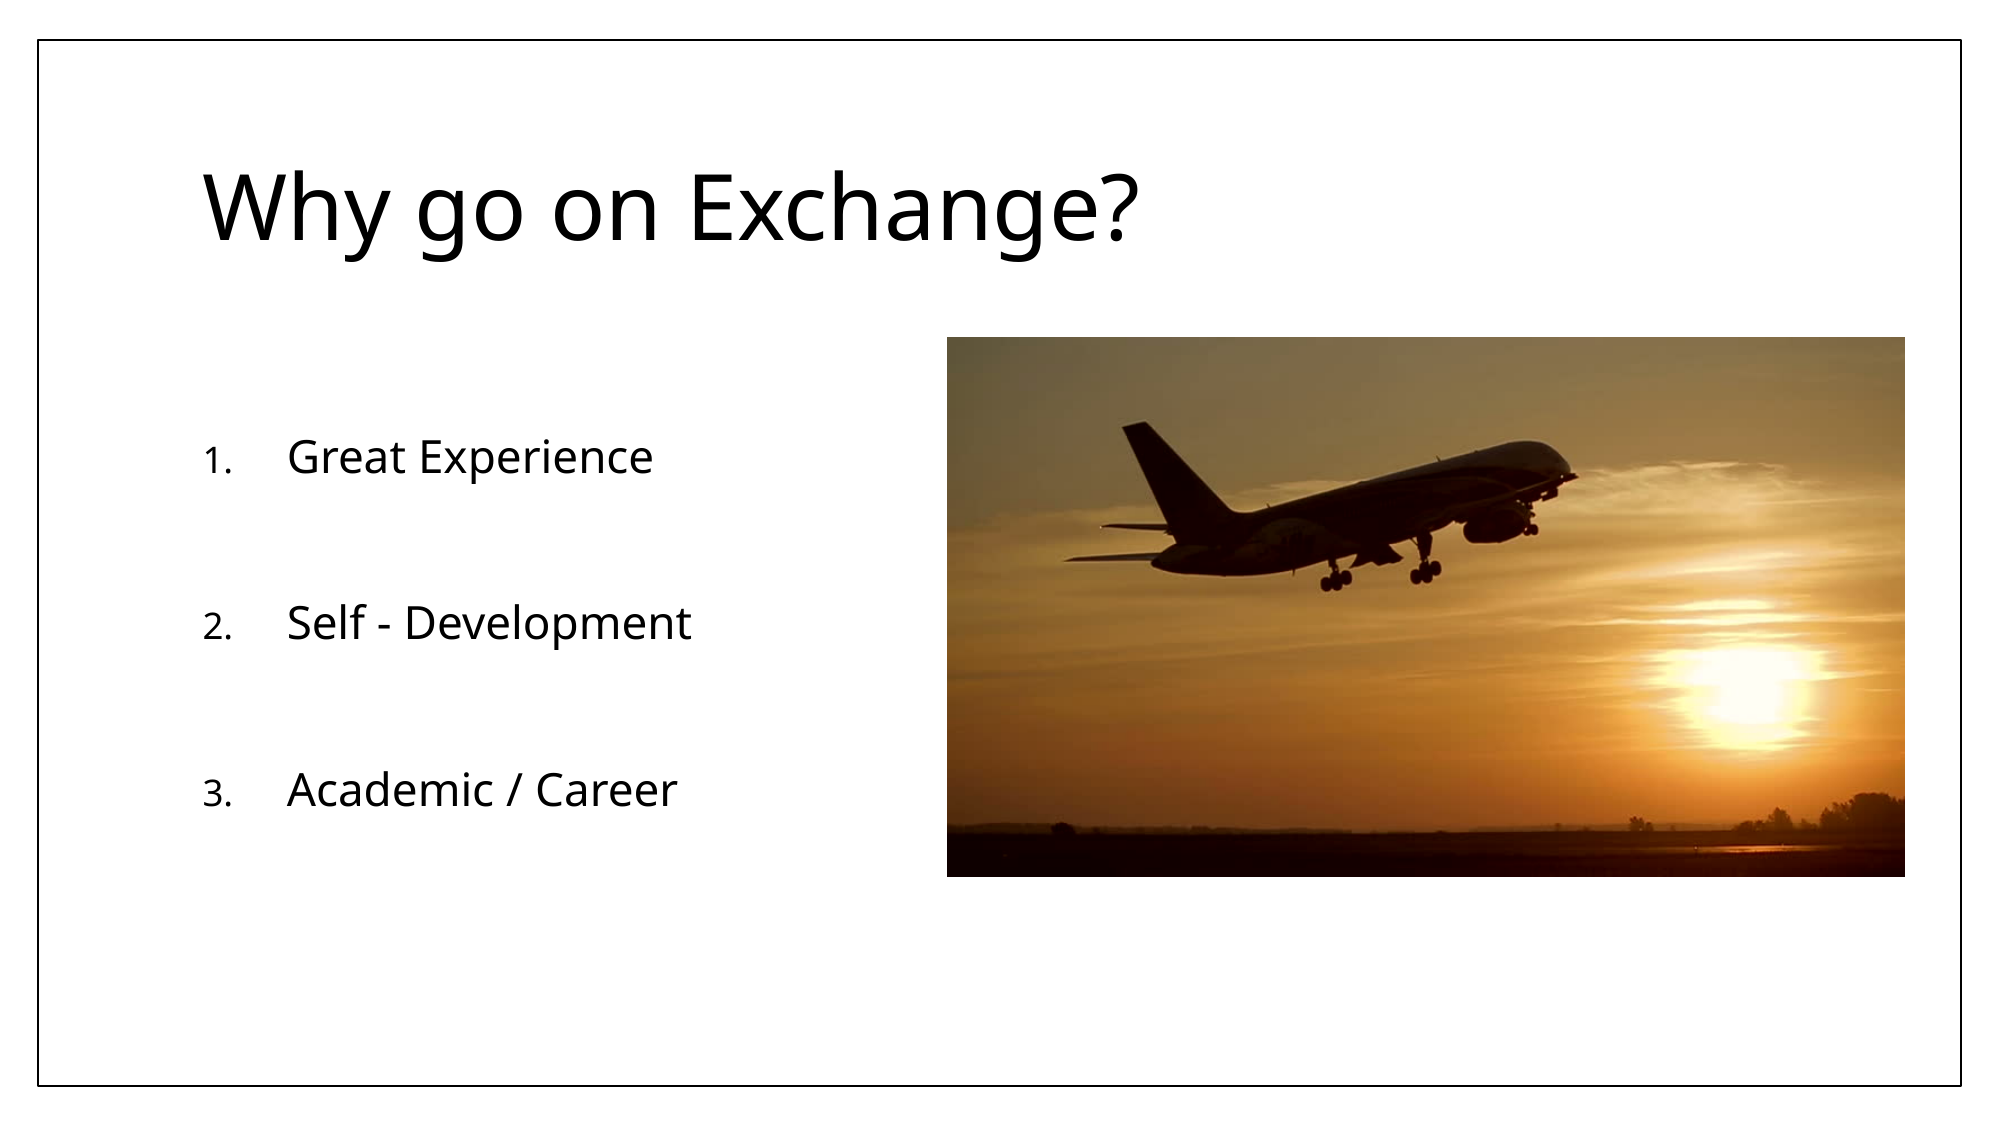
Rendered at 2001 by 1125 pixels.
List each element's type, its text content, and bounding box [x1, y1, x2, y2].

picture [947, 337, 1905, 877]
list Great Experience Self - Development Academic / Career [187, 337, 1808, 1000]
title Why go on Exchange? [187, 99, 1808, 323]
